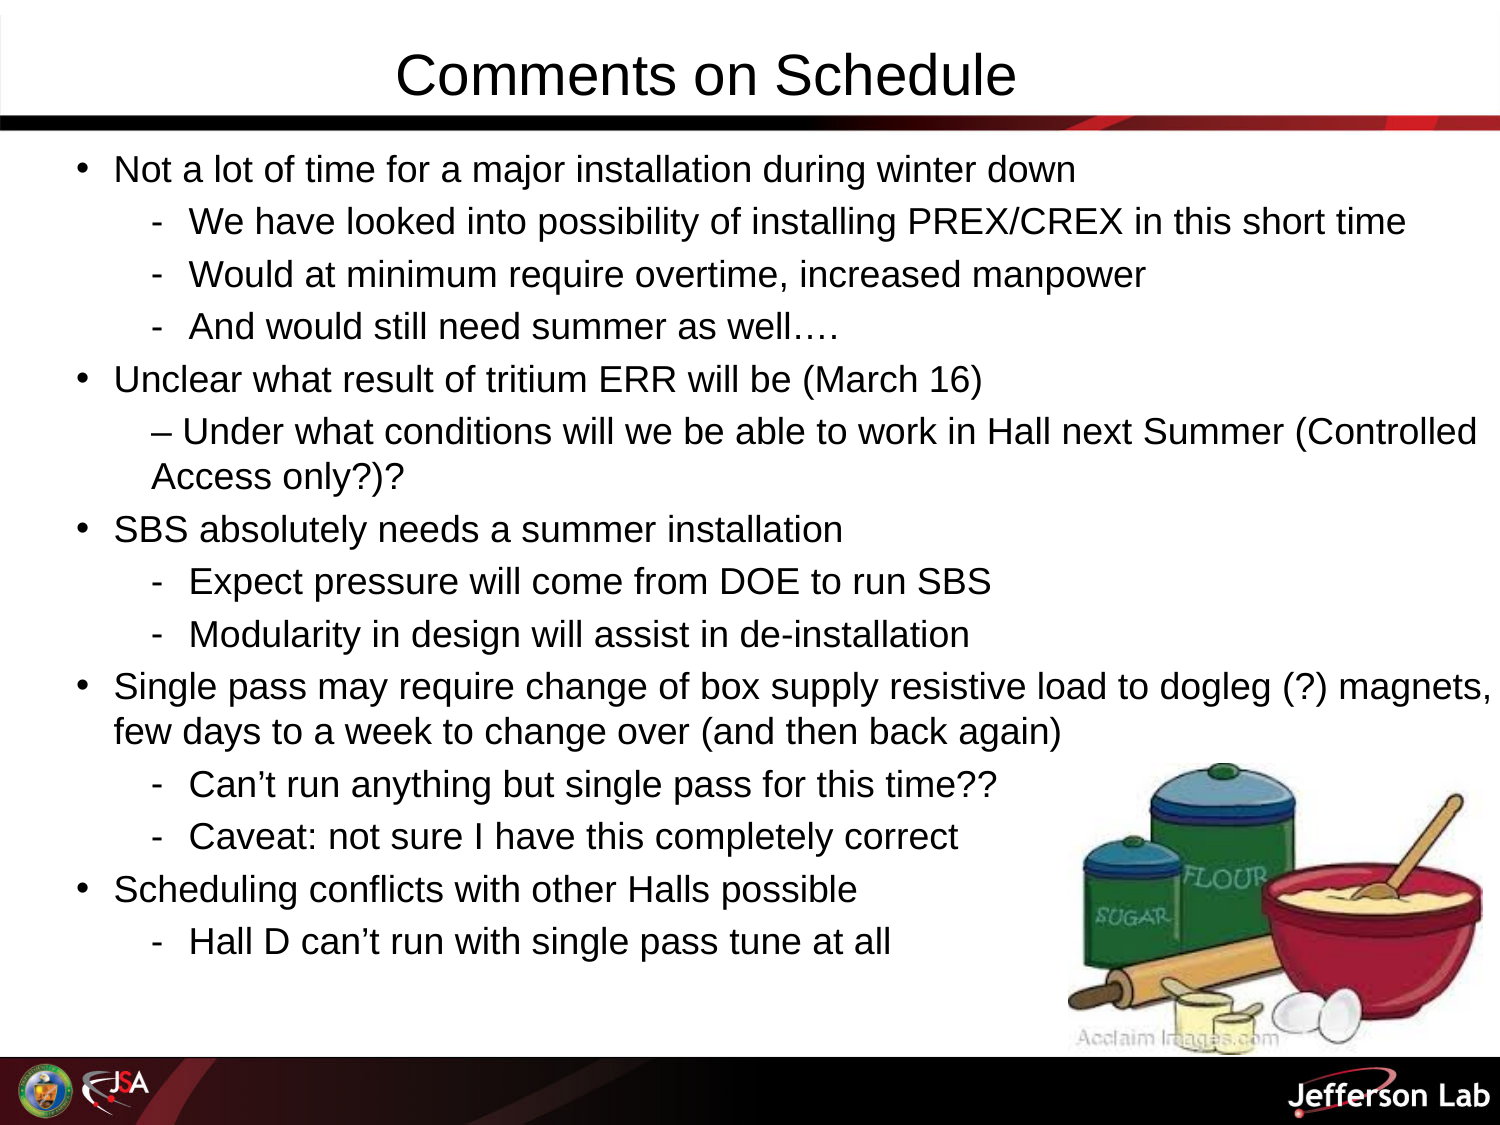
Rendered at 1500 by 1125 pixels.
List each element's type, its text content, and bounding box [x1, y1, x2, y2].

picture [0, 0, 298, 136]
picture [1117, 0, 1500, 136]
list Not a lot of time for a major installation during winter down We have looked into possibility of installing PREX/CREX in this short time Would at minimum require overtime, increased manpower And would still need summer as well…. Unclear what result of tritium ERR will be (March 16) – Under what conditions will we be able to work in Hall next Summer (Controlled Access only?)? SBS absolutely needs a summer installation Expect pressure will come from DOE to run SBS Modularity in design will assist in de-installation Single pass may require change of box supply resistive load to dogleg (?) magnets, few days to a week to change over (and then back again) Can’t run anything but single pass for this time?? Caveat: not sure I have this completely correct Scheduling conflicts with other Halls possible Hall D can’t run with single pass tune at all [0, 136, 1500, 1036]
title Comments on Schedule [298, 0, 1117, 162]
picture [0, 762, 1500, 1125]
text_box [1013, 656, 1428, 733]
